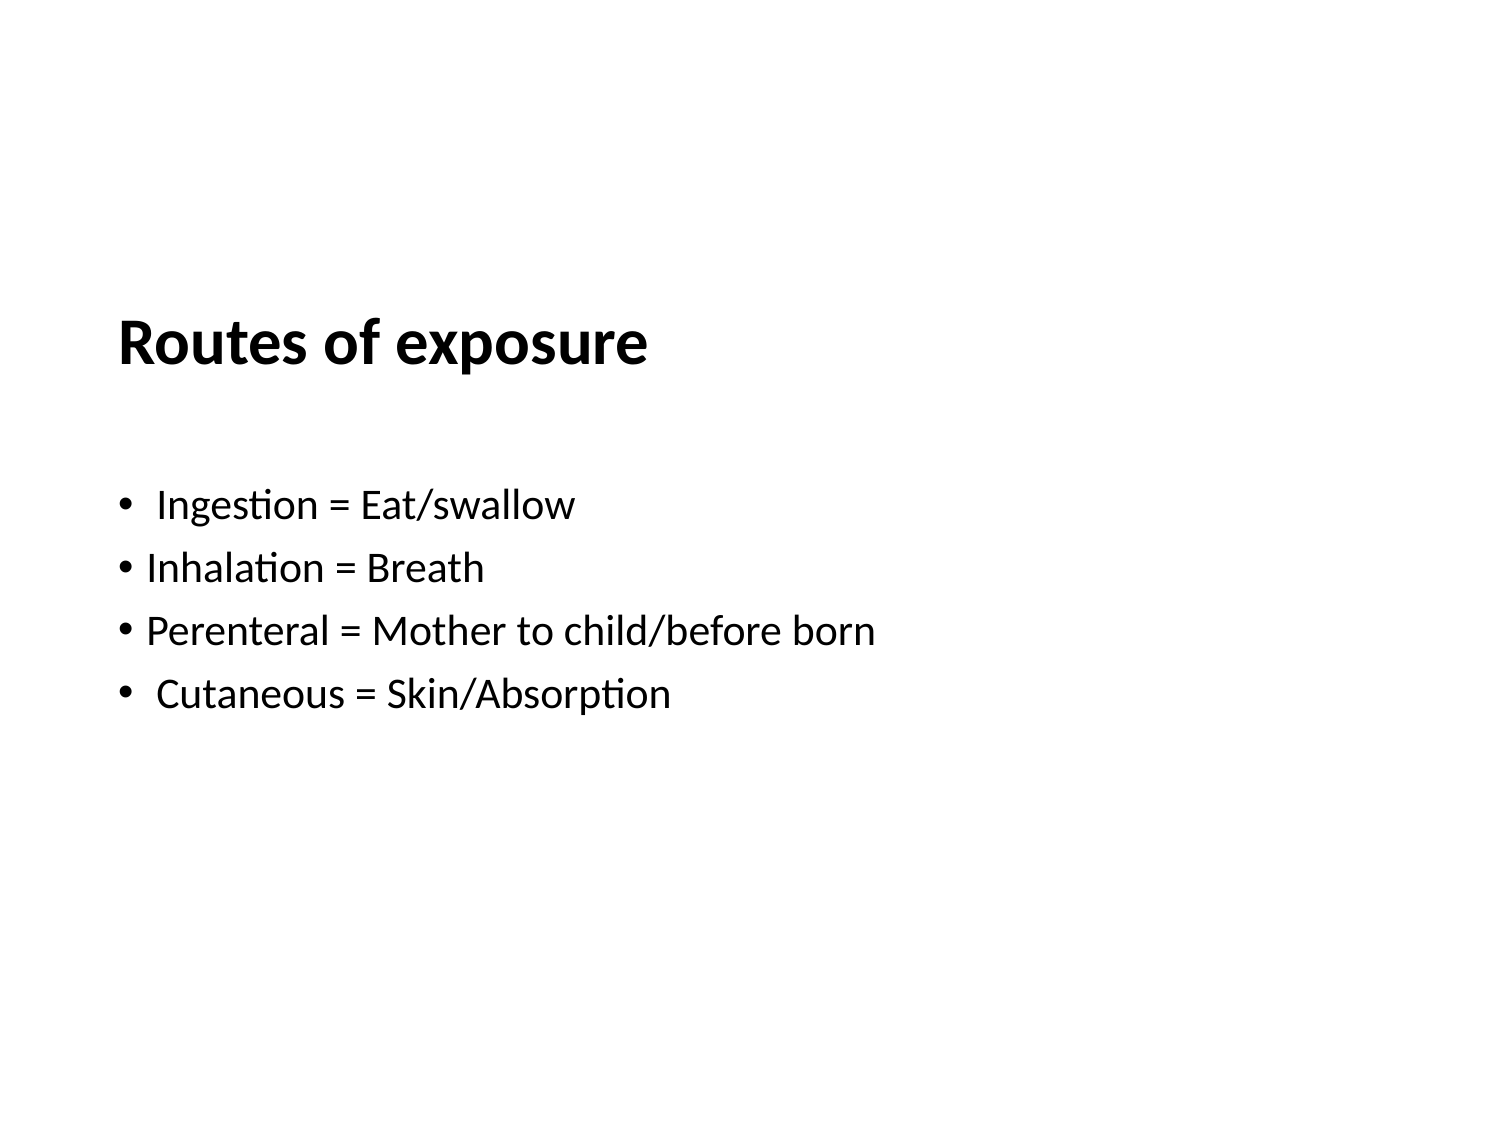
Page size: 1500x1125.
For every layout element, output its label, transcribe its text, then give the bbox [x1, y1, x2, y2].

list Routes of exposure Ingestion = Eat/swallow Inhalation = Breath Perenteral = Mother to child/before born Cutaneous = Skin/Absorption [103, 299, 1397, 1014]
